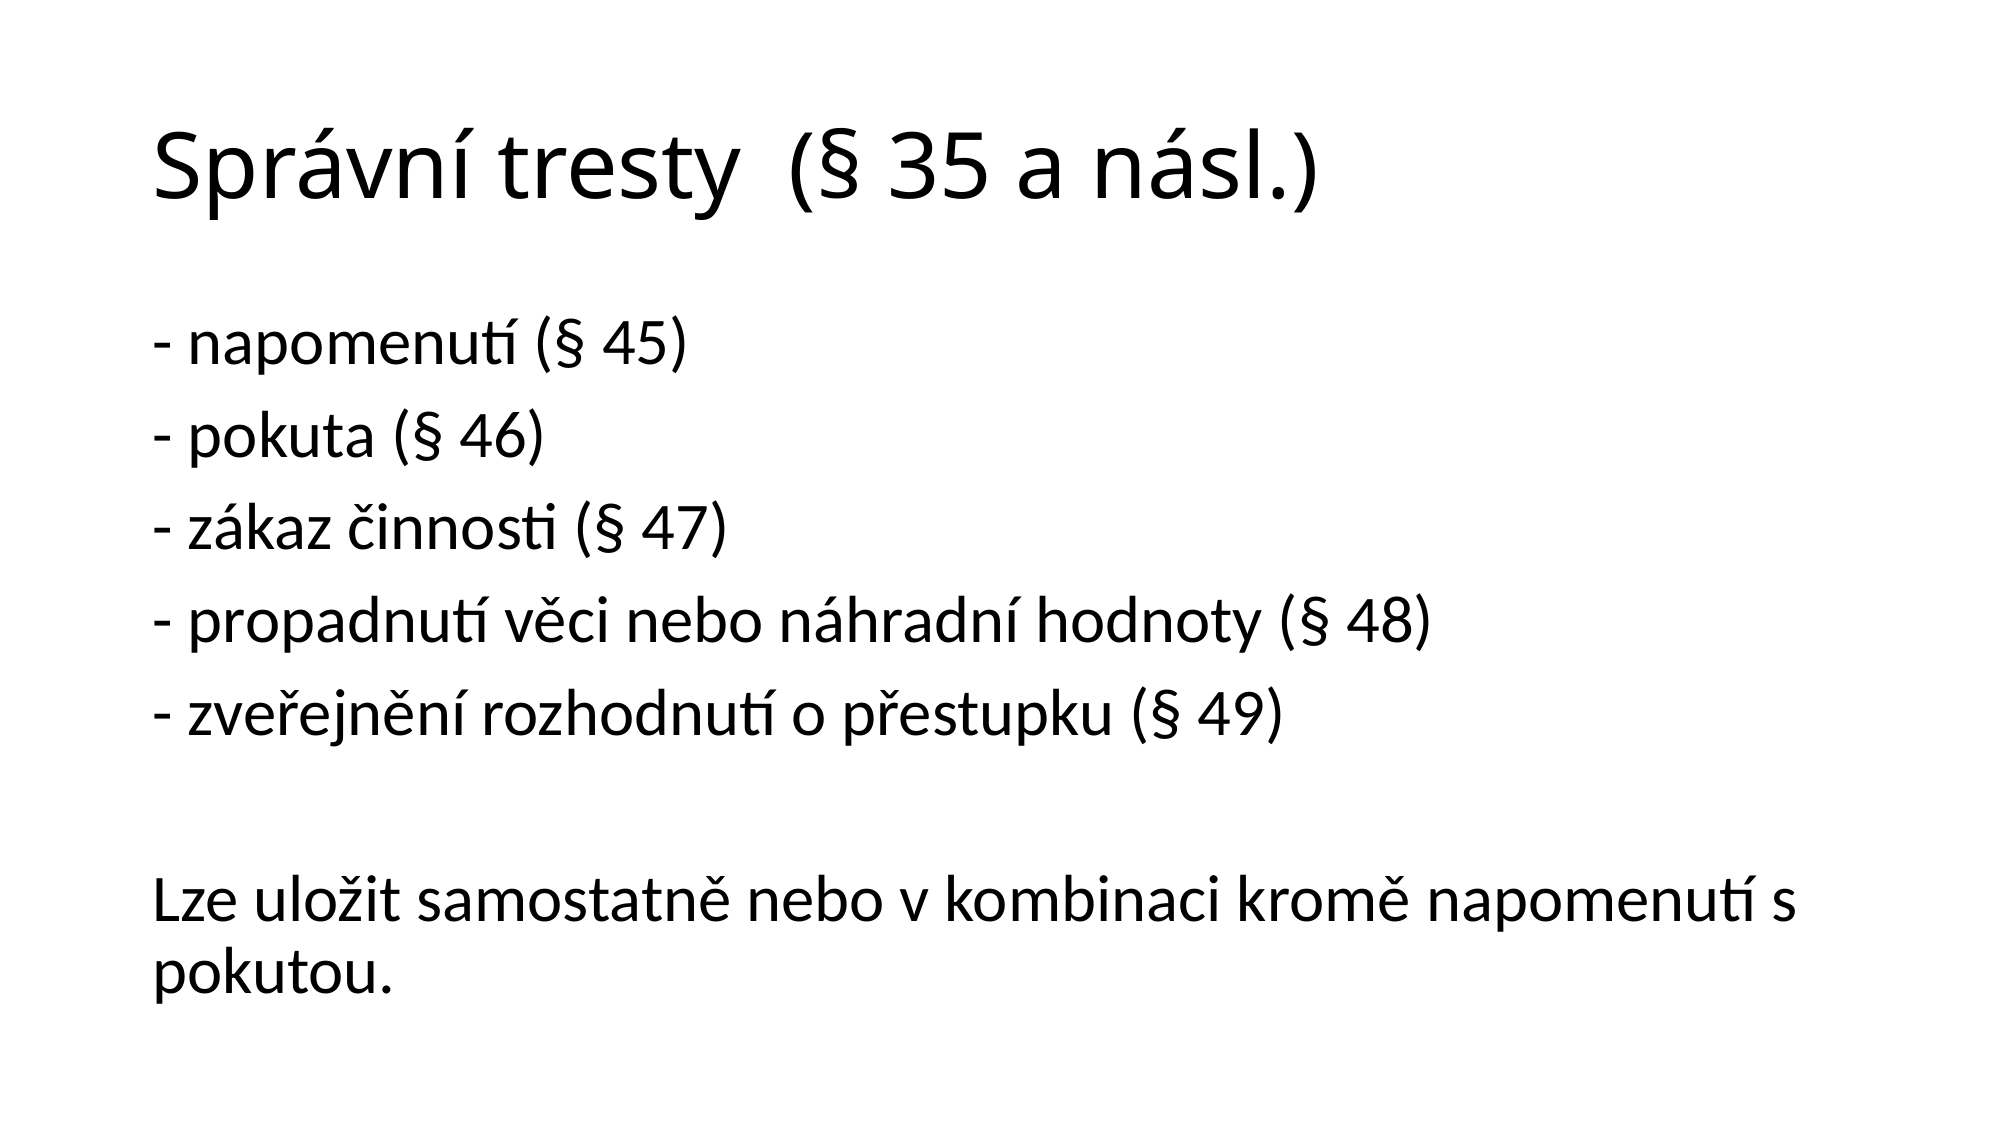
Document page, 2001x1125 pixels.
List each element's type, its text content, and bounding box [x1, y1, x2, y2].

list - napomenutí (§ 45) - pokuta (§ 46) - zákaz činnosti (§ 47) - propadnutí věci nebo náhradní hodnoty (§ 48) - zveřejnění rozhodnutí o přestupku (§ 49) Lze uložit samostatně nebo v kombinaci kromě napomenutí s pokutou. [137, 299, 1863, 1014]
title Správní tresty (§ 35 a násl.) [137, 59, 1863, 278]
